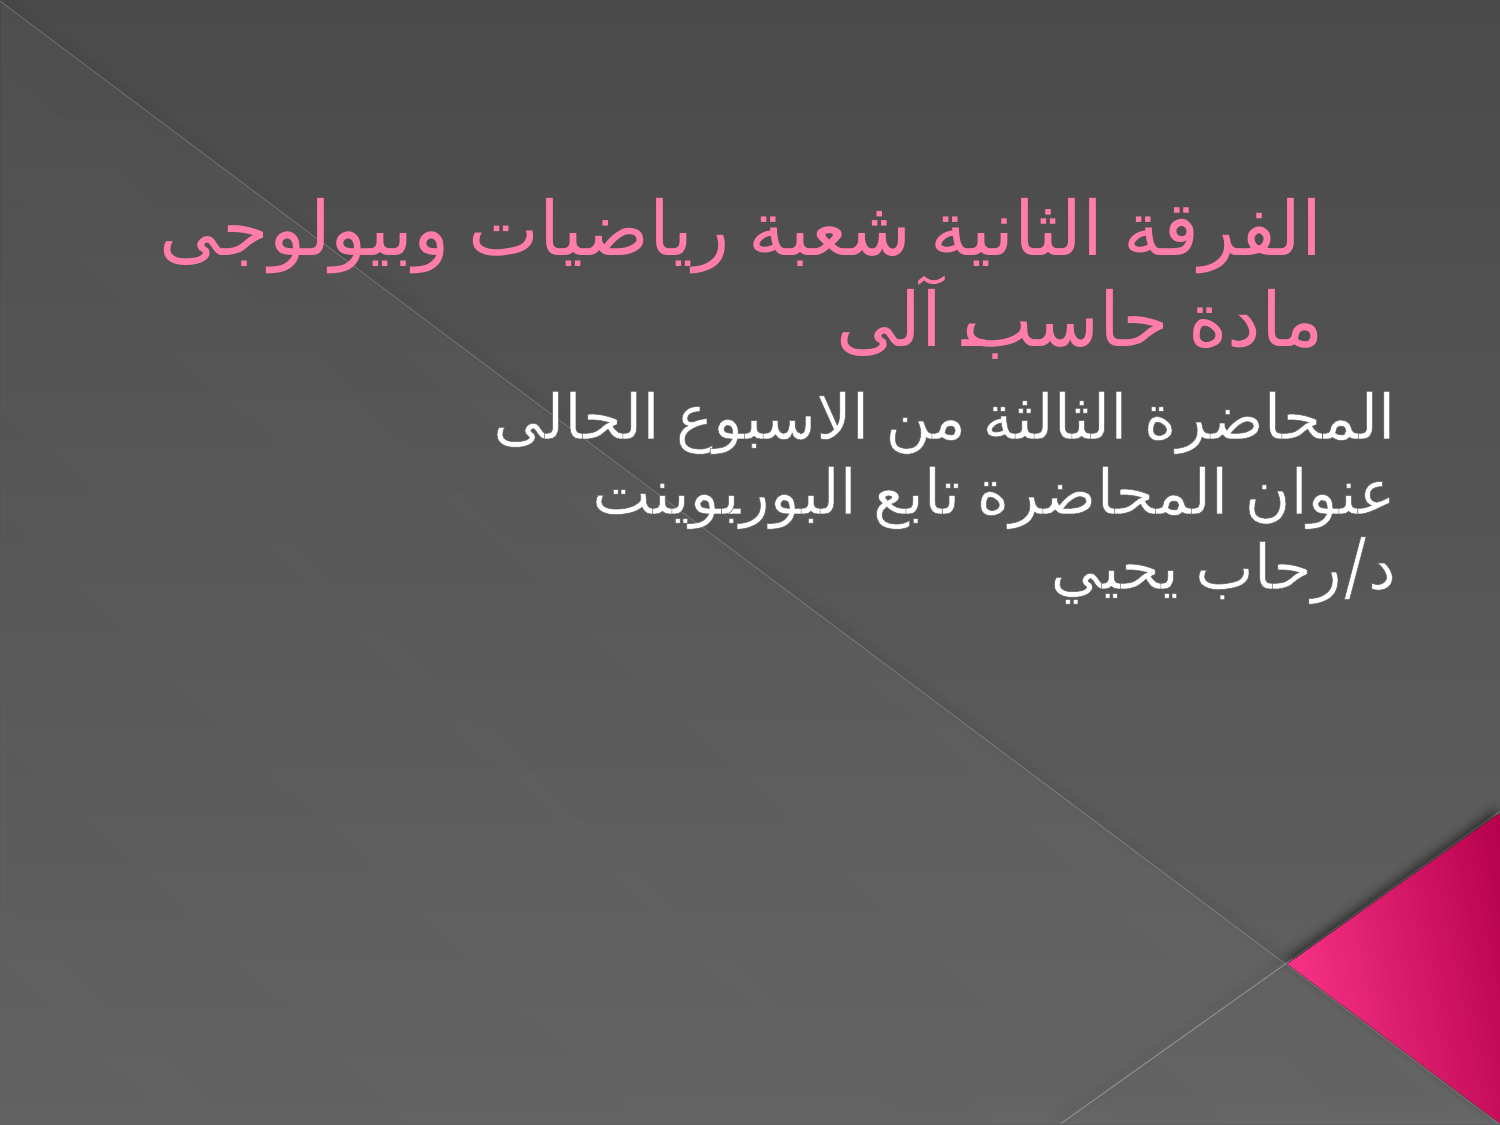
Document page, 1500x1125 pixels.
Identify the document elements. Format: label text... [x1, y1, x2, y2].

title الفرقة الثانية شعبة رياضيات وبيولوجى مادة حاسب آلى [88, 127, 1412, 369]
subtitle المحاضرة الثالثة من الاسبوع الحالى عنوان المحاضرة تابع البوربوينت د/رحاب يحيي [88, 369, 1412, 657]
